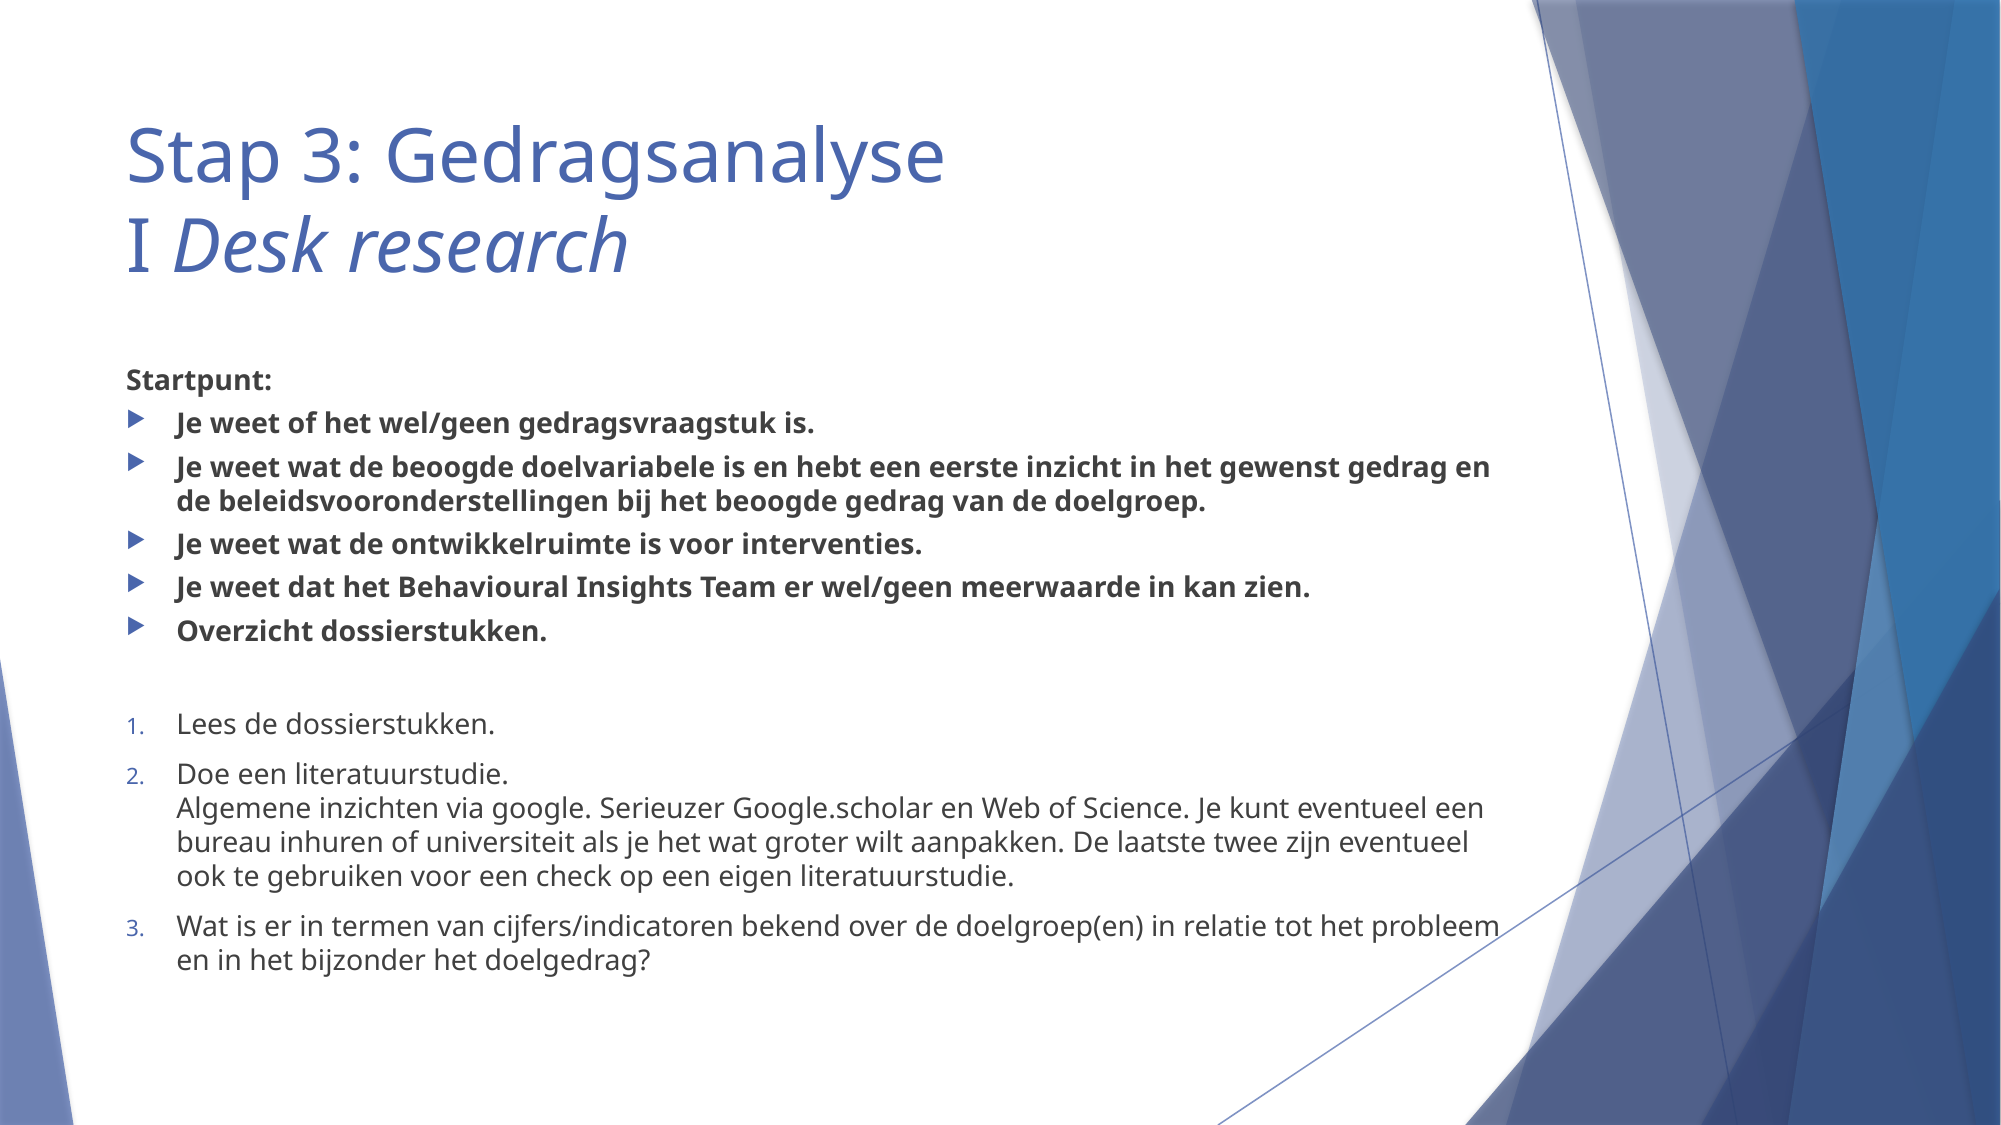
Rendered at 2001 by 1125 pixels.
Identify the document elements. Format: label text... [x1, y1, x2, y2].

title Stap 3: Gedragsanalyse I Desk research [111, 99, 1522, 317]
list Startpunt: Je weet of het wel/geen gedragsvraagstuk is. Je weet wat de beoogde doelvariabele is en hebt een eerste inzicht in het gewenst gedrag en de beleidsvooronderstellingen bij het beoogde gedrag van de doelgroep. Je weet wat de ontwikkelruimte is voor interventies. Je weet dat het Behavioural Insights Team er wel/geen meerwaarde in kan zien. Overzicht dossierstukken. Lees de dossierstukken. Doe een literatuurstudie. Algemene inzichten via google. Serieuzer Google.scholar en Web of Science. Je kunt eventueel een bureau inhuren of universiteit als je het wat groter wilt aanpakken. De laatste twee zijn eventueel ook te gebruiken voor een check op een eigen literatuurstudie. Wat is er in termen van cijfers/indicatoren bekend over de doelgroep(en) in relatie tot het probleem en in het bijzonder het doelgedrag? [111, 354, 1522, 992]
